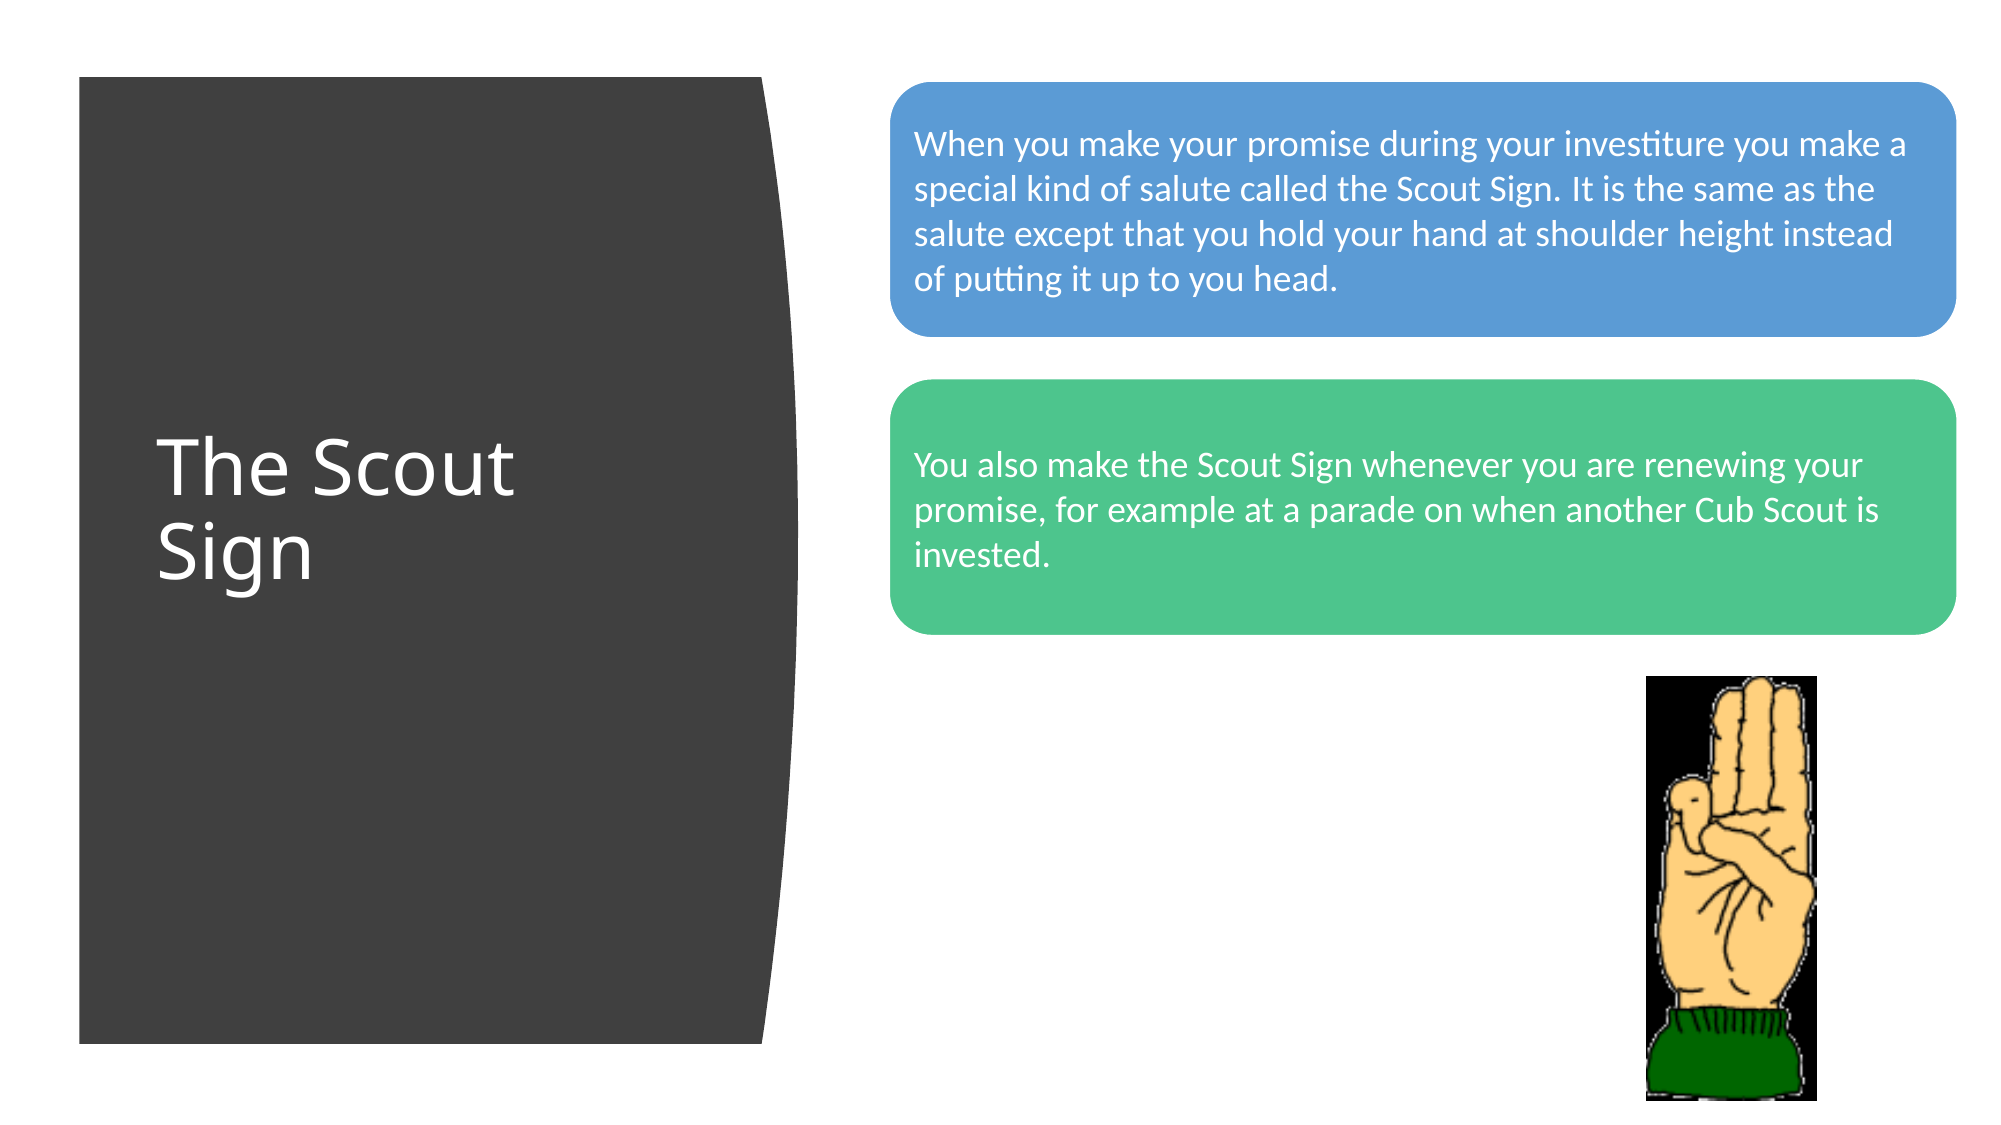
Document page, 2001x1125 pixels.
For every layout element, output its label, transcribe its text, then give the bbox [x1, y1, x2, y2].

text_box [78, 76, 800, 1045]
text_box When you make your promise during your investiture you make a special kind of salute called the Scout Sign. It is the same as the salute except that you hold your hand at shoulder height instead of putting it up to you head. [887, 79, 1959, 340]
title The Scout Sign [141, 166, 702, 953]
picture [1646, 676, 1817, 1101]
text_box You also make the Scout Sign whenever you are renewing your promise, for example at a parade on when another Cub Scout is invested. [887, 377, 1959, 637]
